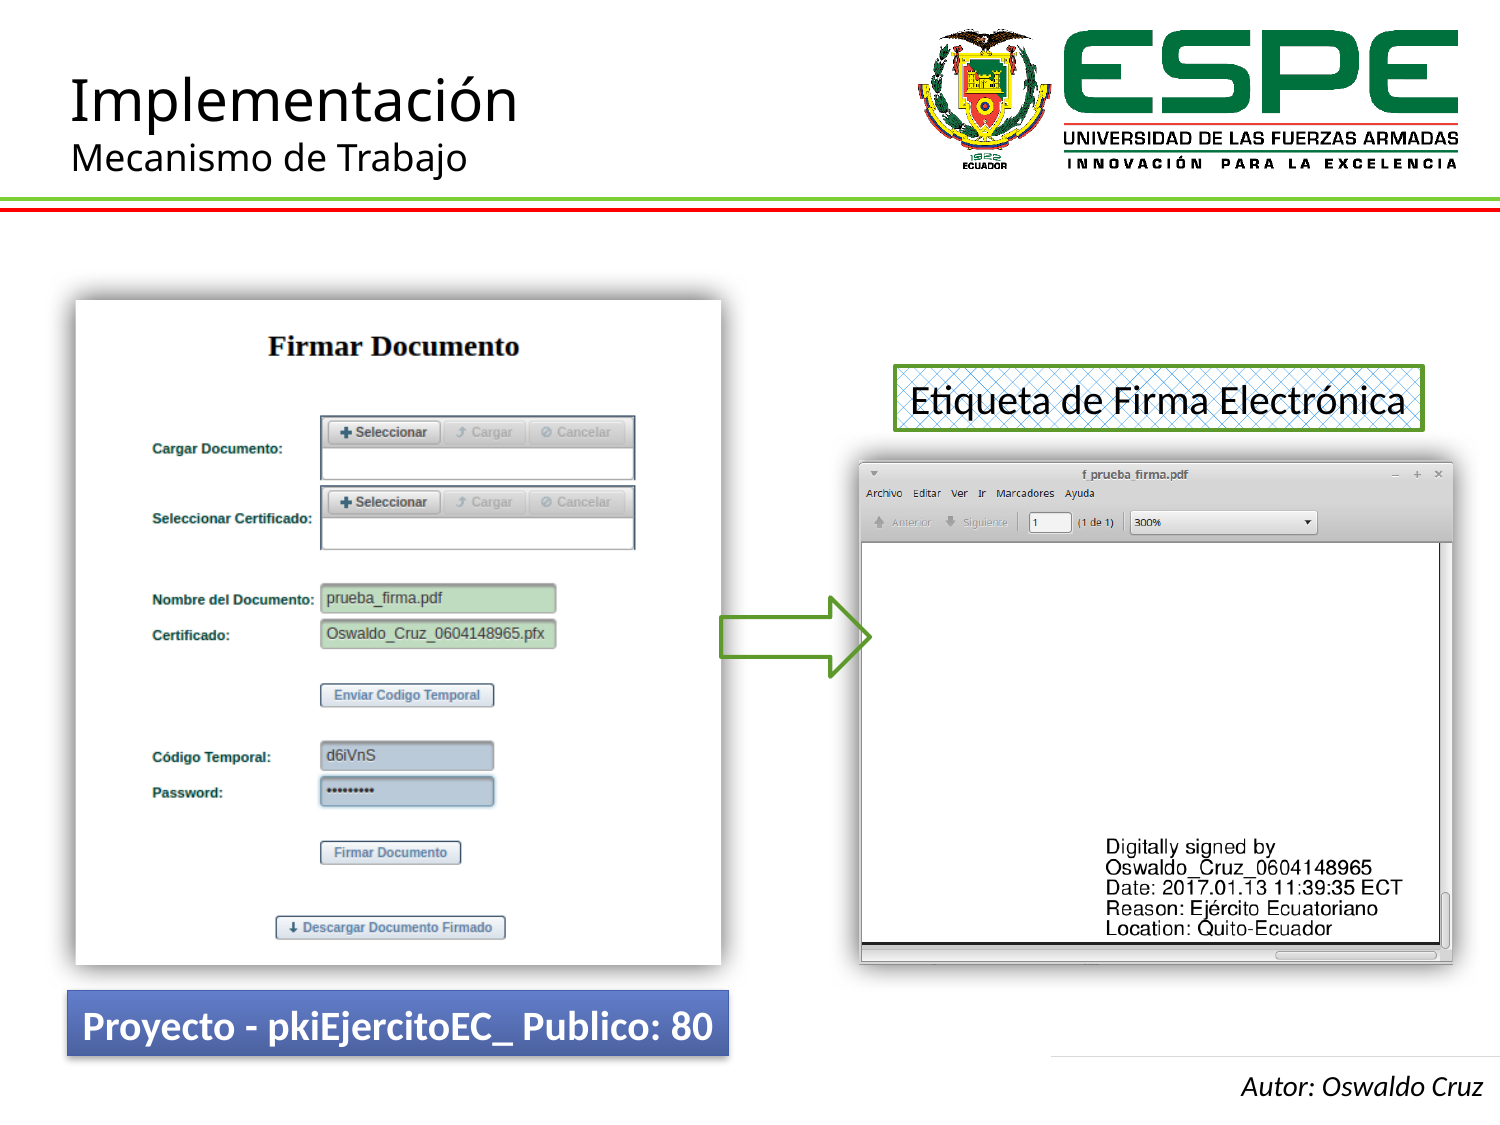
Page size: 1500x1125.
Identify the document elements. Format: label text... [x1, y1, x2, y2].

text_box Autor: Oswaldo Cruz [1226, 1063, 1499, 1110]
picture [858, 460, 1454, 965]
text_box Etiqueta de Firma Electrónica [895, 365, 1423, 431]
picture [918, 29, 1458, 169]
text_box Proyecto - pkiEjercitoEC_ Publico: 80 [67, 990, 729, 1056]
picture [75, 299, 722, 965]
text_box [727, 595, 853, 679]
text_box Implementación Mecanismo de Trabajo [55, 56, 535, 186]
